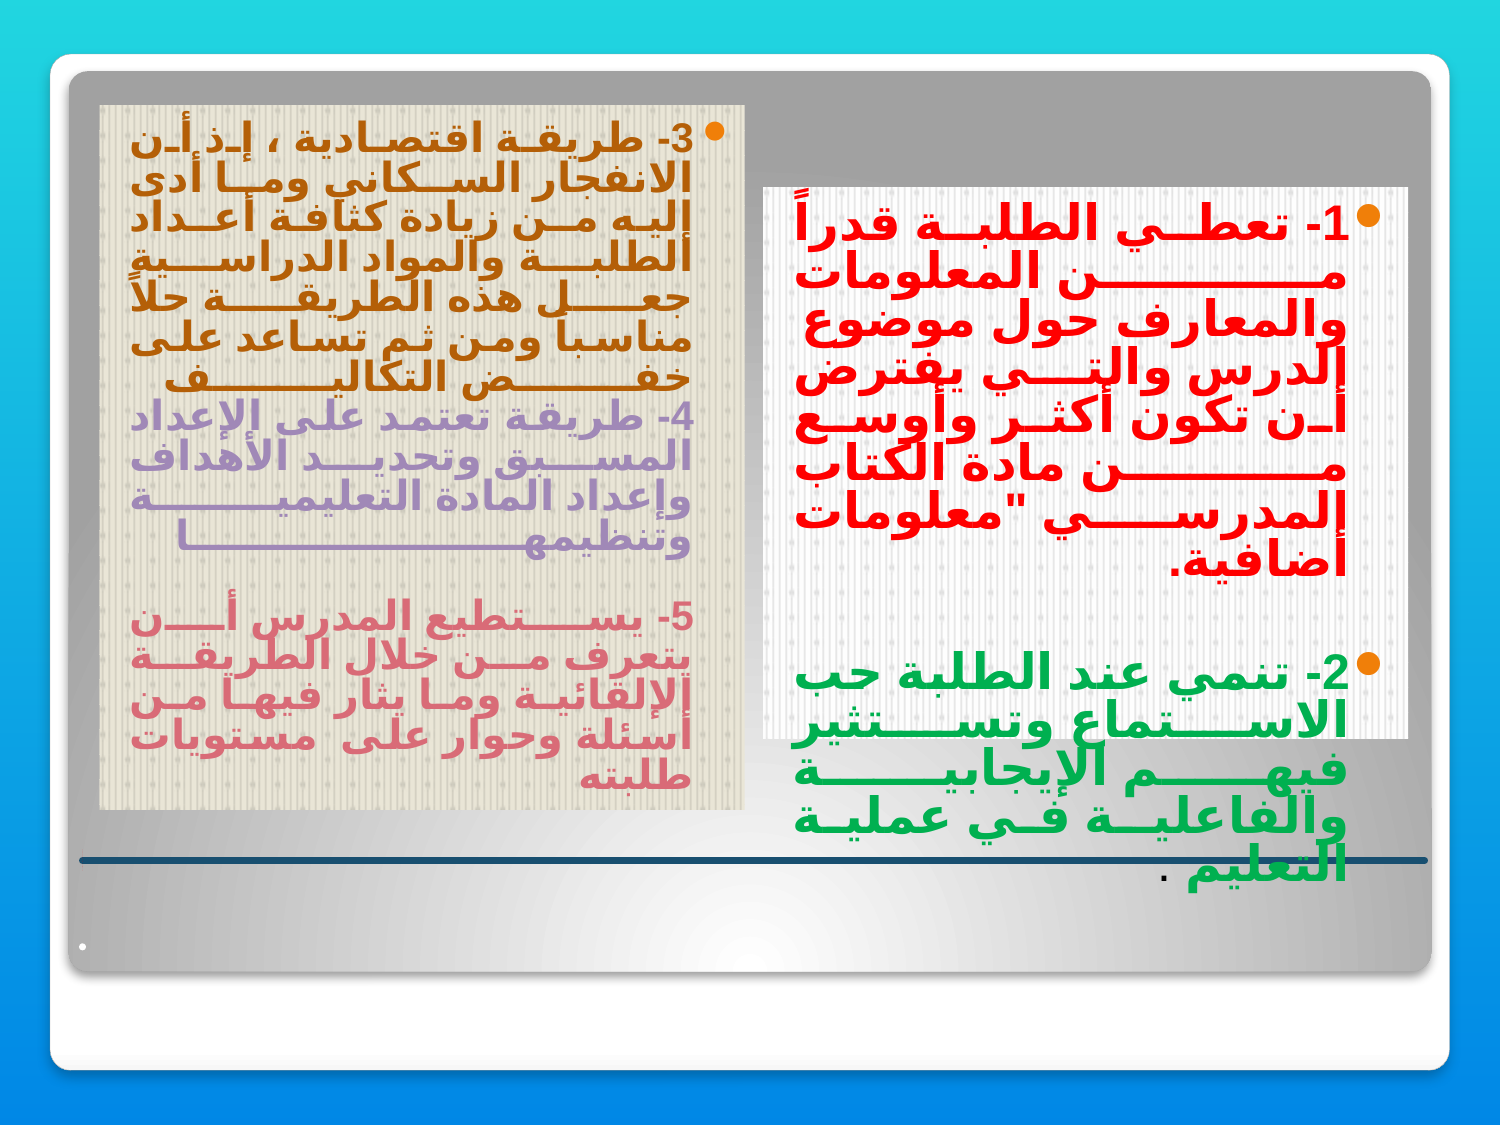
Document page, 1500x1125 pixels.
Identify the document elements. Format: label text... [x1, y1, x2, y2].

list 3- طريقة اقتصادية ، إذ أن الانفجار السكاني وما أدى إليه مـن زيادة كثافة أعـداد الطلبة والمواد الدراسية جعل هذه الطريقة حلاً مناسباً ومن ثم تساعد على خفض التكاليف 4- طريقة تعتمد على الإعداد المسبق وتحديد الأهداف وإعداد المادة التعليميـة وتنظيمها 5- يستطيع المدرس أن يتعرف من خلال الطريقة الإلقائية وما يثار فيها من أسئلة وحوار على مستويات طلبته [99, 105, 745, 810]
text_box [82, 817, 1426, 991]
list 1- تعطي الطلبة قدراً من المعلومات والمعارف حول موضوع الدرس والتي يفترض أن تكون أكثر وأوسع من مادة الكتاب المدرسي "معلومات أضافية. 2- تنمي عند الطلبة حب الاستماع وتستثير فيهم الإيجابيـة والفاعليـة في عملية التعليم . [763, 187, 1409, 739]
